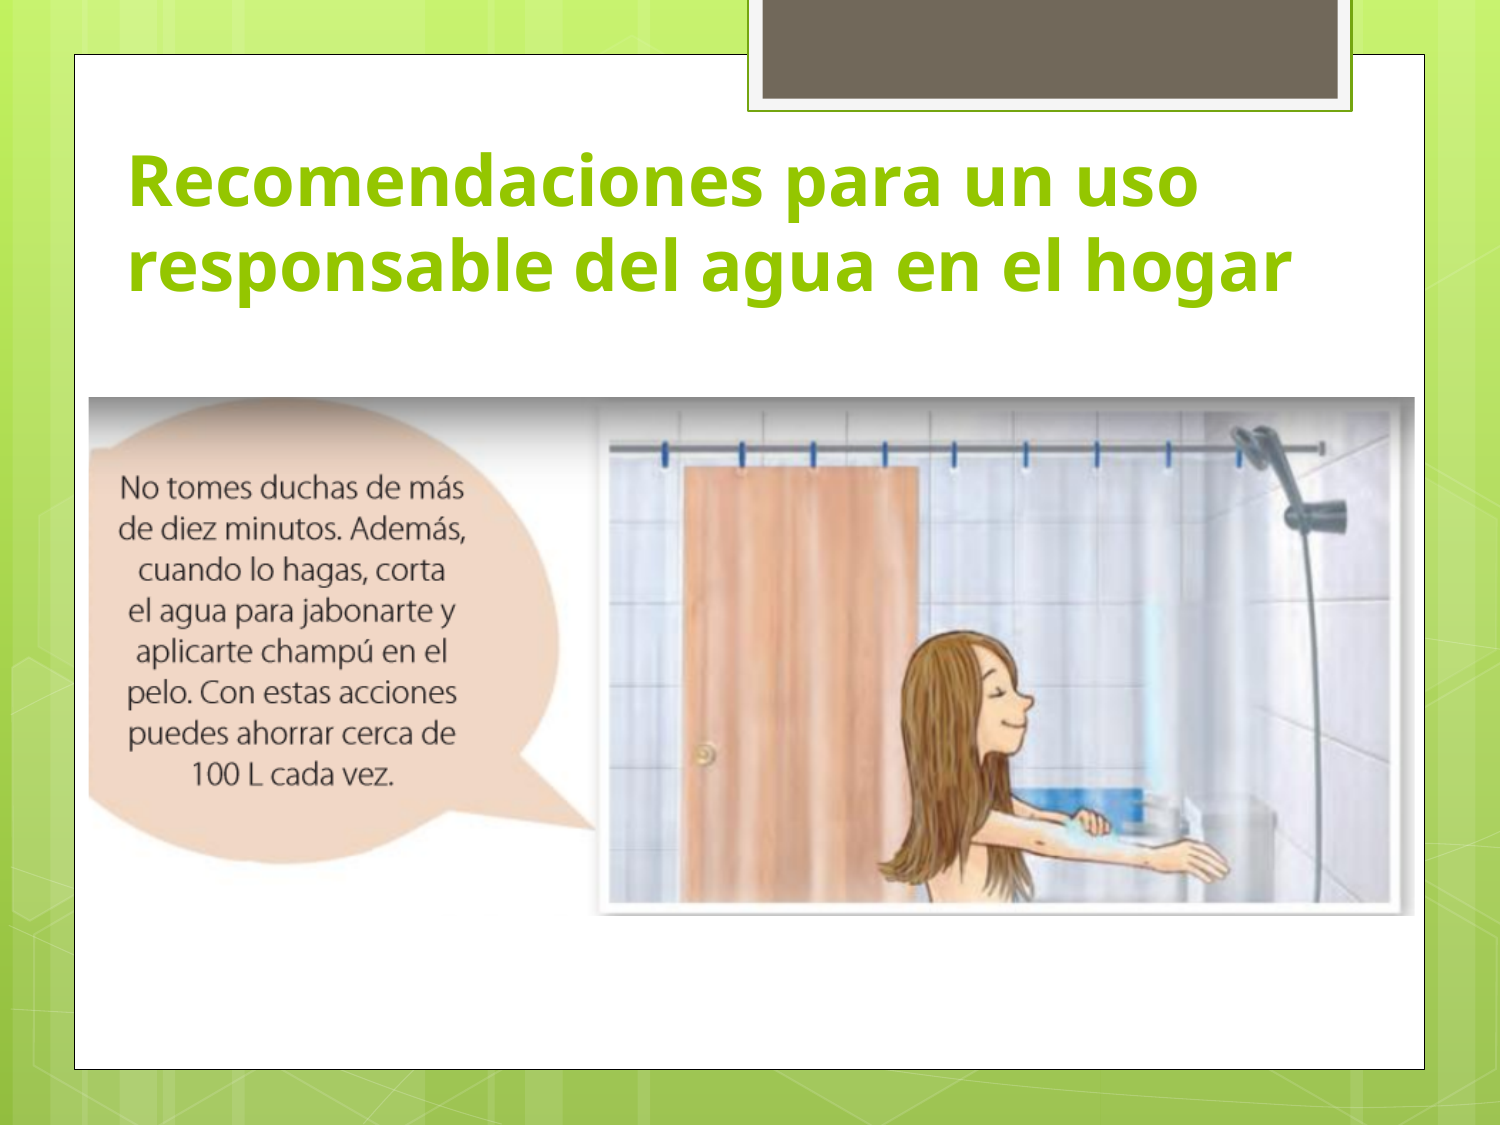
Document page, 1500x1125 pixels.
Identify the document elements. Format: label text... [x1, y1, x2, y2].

picture [88, 396, 1415, 916]
title Recomendaciones para un uso responsable del agua en el hogar [111, 125, 1392, 313]
